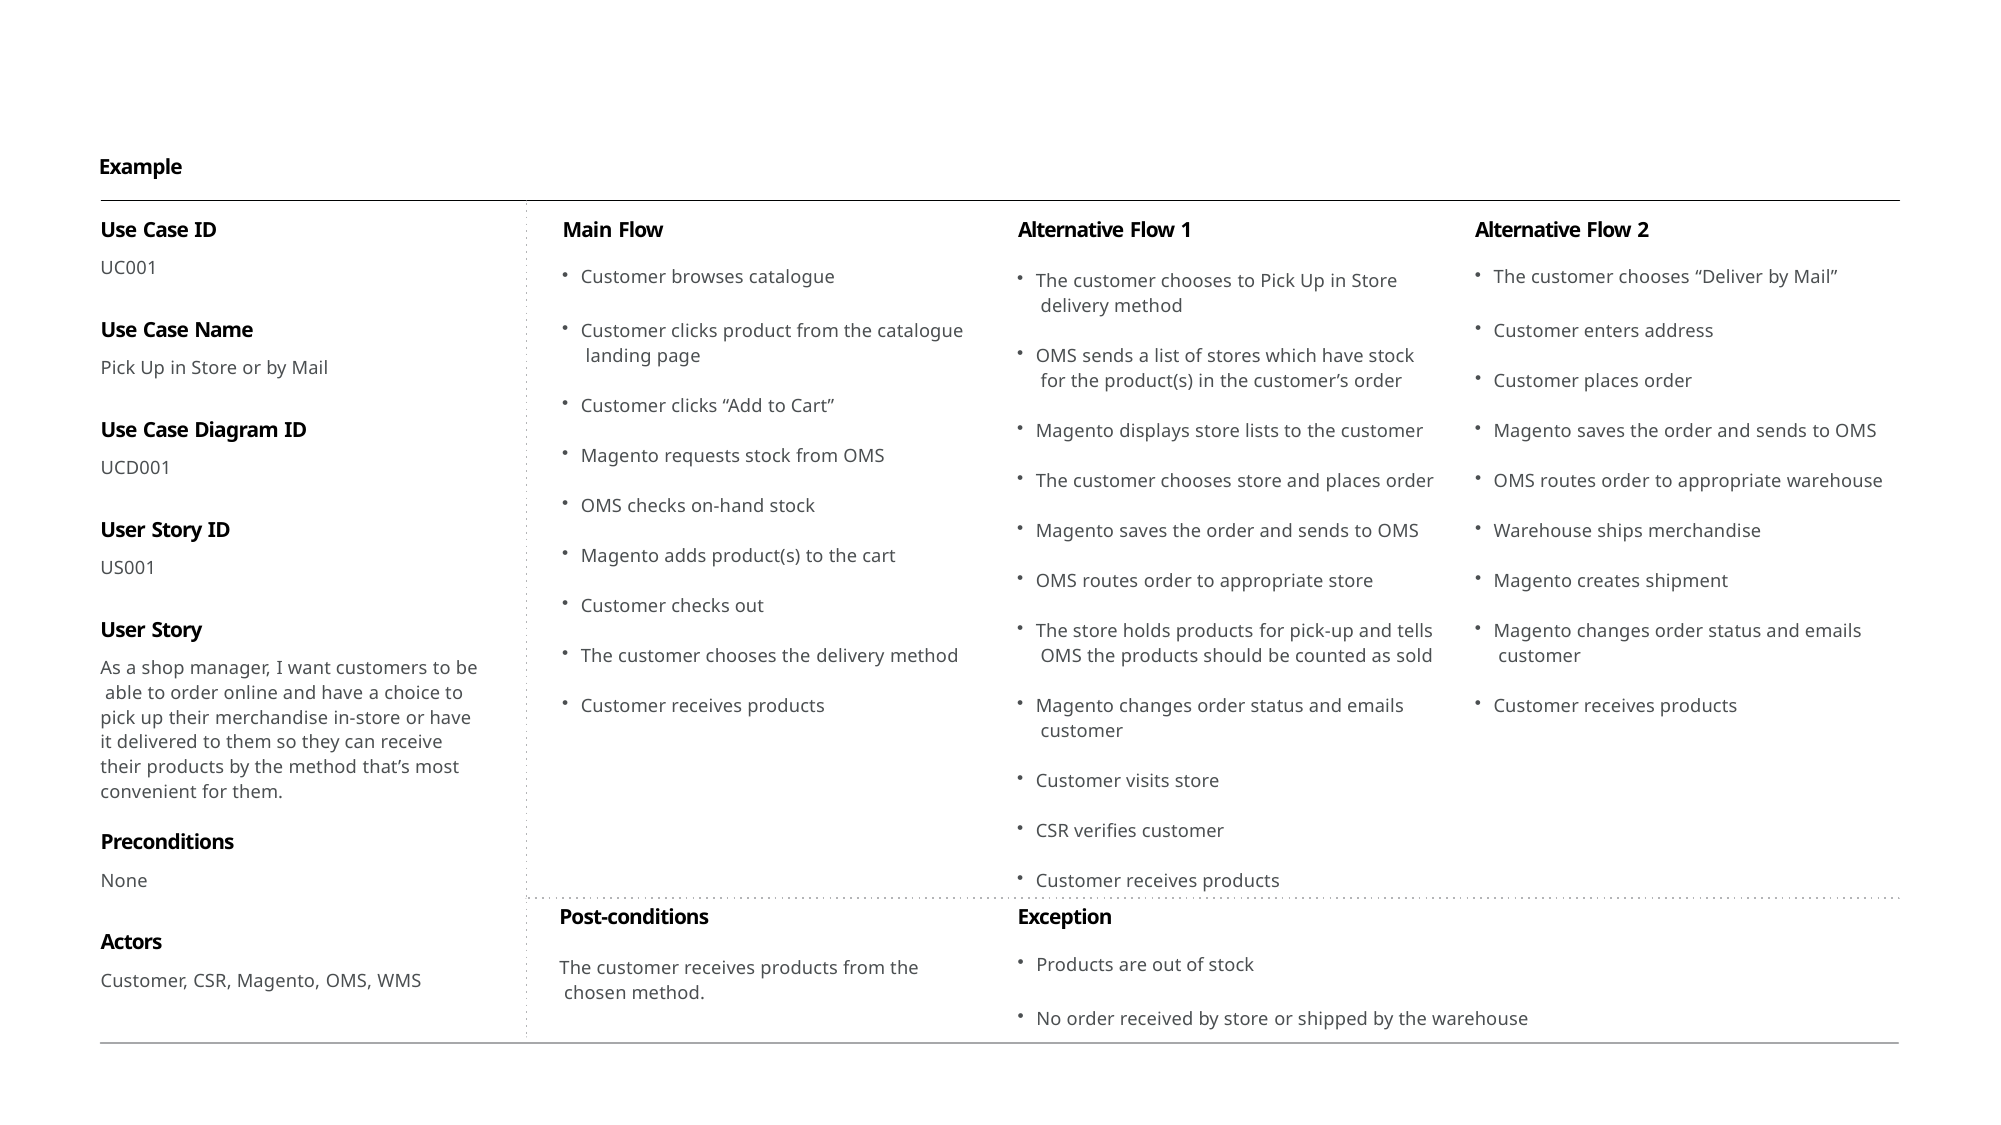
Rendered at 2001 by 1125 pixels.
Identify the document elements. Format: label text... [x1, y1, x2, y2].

text_box Example [97, 152, 187, 179]
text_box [101, 199, 1900, 1038]
